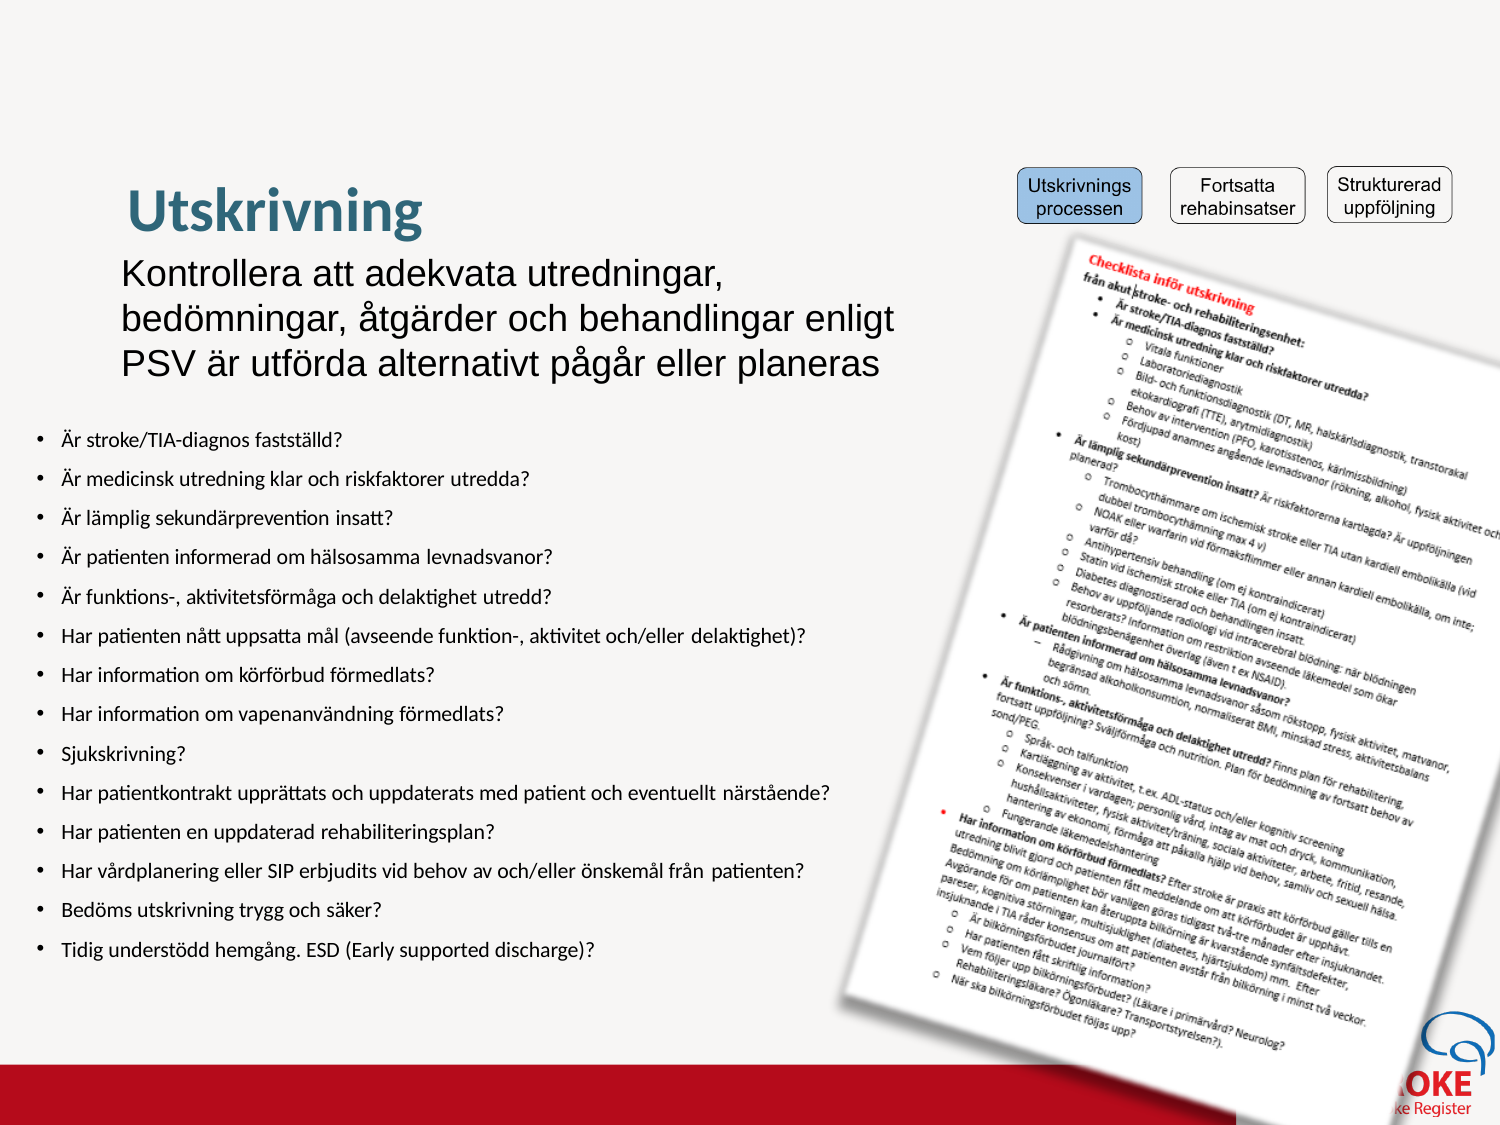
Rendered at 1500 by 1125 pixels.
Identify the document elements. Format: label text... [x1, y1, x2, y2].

picture [1016, 166, 1469, 231]
text_box Kontrollera att adekvata utredningar, bedömningar, åtgärder och behandlingar enligt PSV är utförda alternativt pågår eller planeras [106, 241, 949, 392]
picture [848, 241, 1500, 1125]
title Utskrivning [115, 112, 435, 241]
text_box Är stroke/TIA-diagnos fastställd? Är medicinsk utredning klar och riskfaktorer utredda? Är lämplig sekundärprevention insatt? Är patienten informerad om hälsosamma levnadsvanor? Är funktions-, aktivitetsförmåga och delaktighet utredd? Har patienten nått uppsatta mål (avseende funktion-, aktivitet och/eller delaktighet)? Har information om körförbud förmedlats? Har information om vapenanvändning förmedlats? Sjukskrivning? Har patientkontrakt upprättats och uppdaterats med patient och eventuellt närstående? Har patienten en uppdaterad rehabiliteringsplan? Har vårdplanering eller SIP erbjudits vid behov av och/eller önskemål från patienten? Bedöms utskrivning trygg och säker? Tidig understödd hemgång. ESD (Early supported discharge)? [35, 425, 936, 962]
